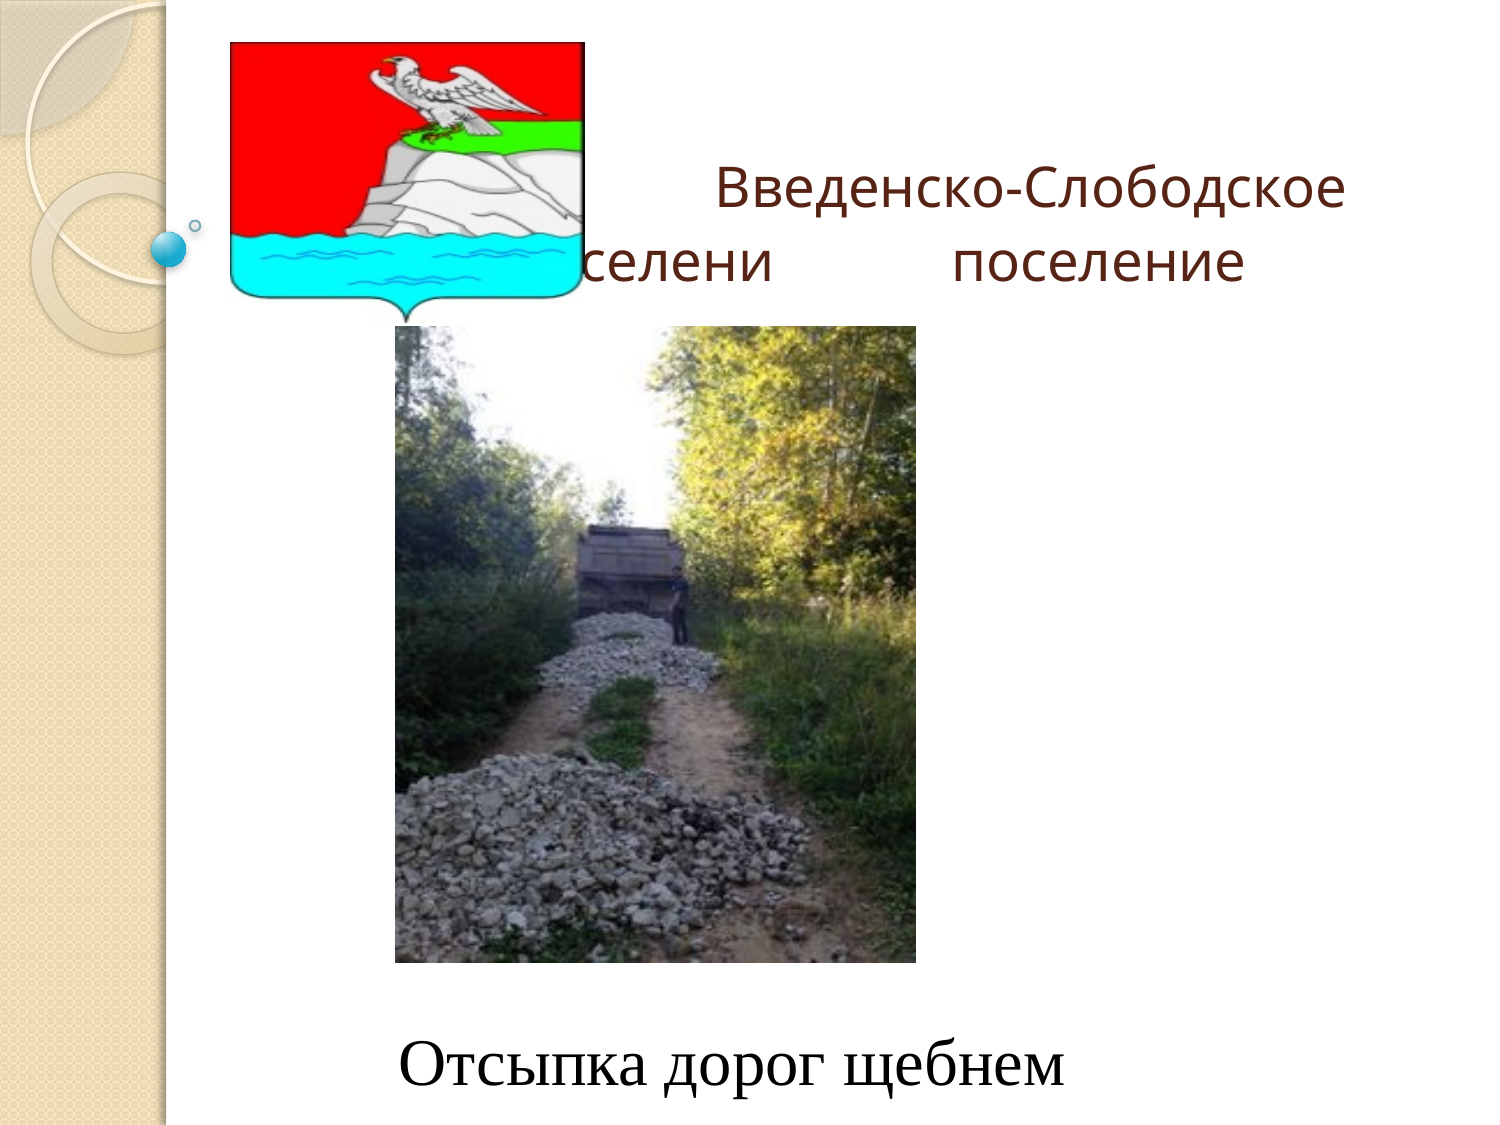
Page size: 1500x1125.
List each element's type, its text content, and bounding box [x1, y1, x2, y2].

picture [229, 42, 585, 323]
title Введенско-Слободское сельское поселени поселение [592, 59, 1450, 301]
text_box Отсыпка дорог щебнем [383, 1011, 1329, 1106]
picture [395, 326, 916, 964]
